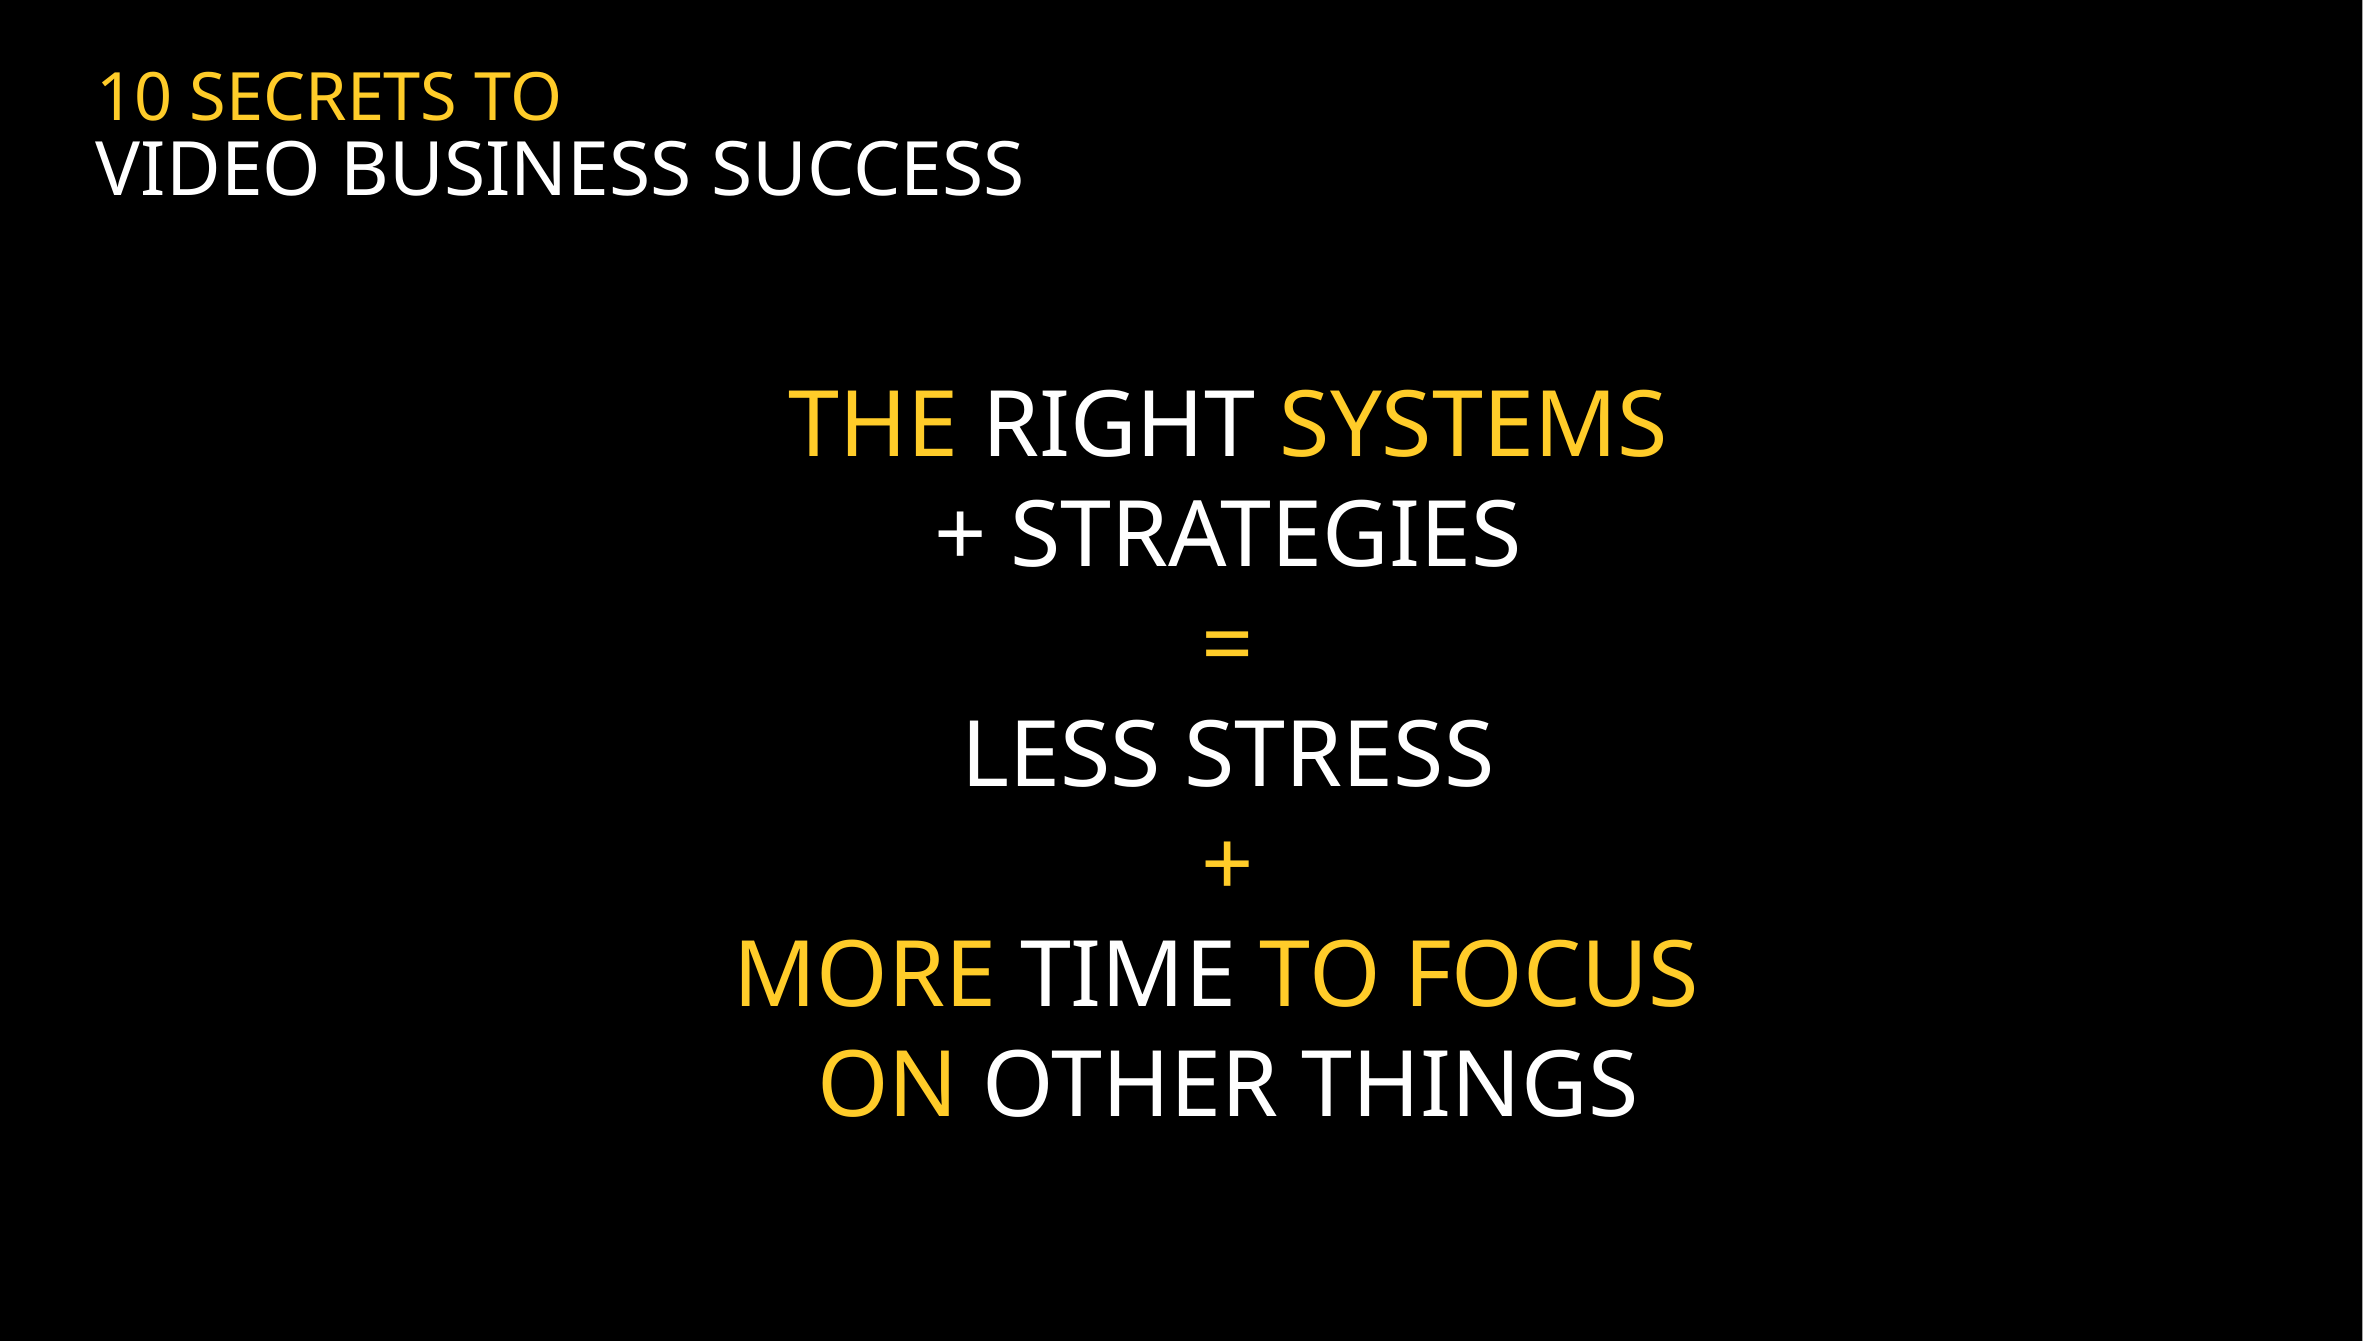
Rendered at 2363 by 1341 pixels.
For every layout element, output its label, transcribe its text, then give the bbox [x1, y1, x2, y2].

text_box VIDEO BUSINESS SUCCESS [81, 114, 1300, 219]
text_box THE RIGHT SYSTEMS + STRATEGIES = LESS STRESS + MORE TIME TO FOCUS ON OTHER THINGS [162, 357, 2294, 1143]
text_box 10 SECRETS TO [81, 46, 1017, 114]
